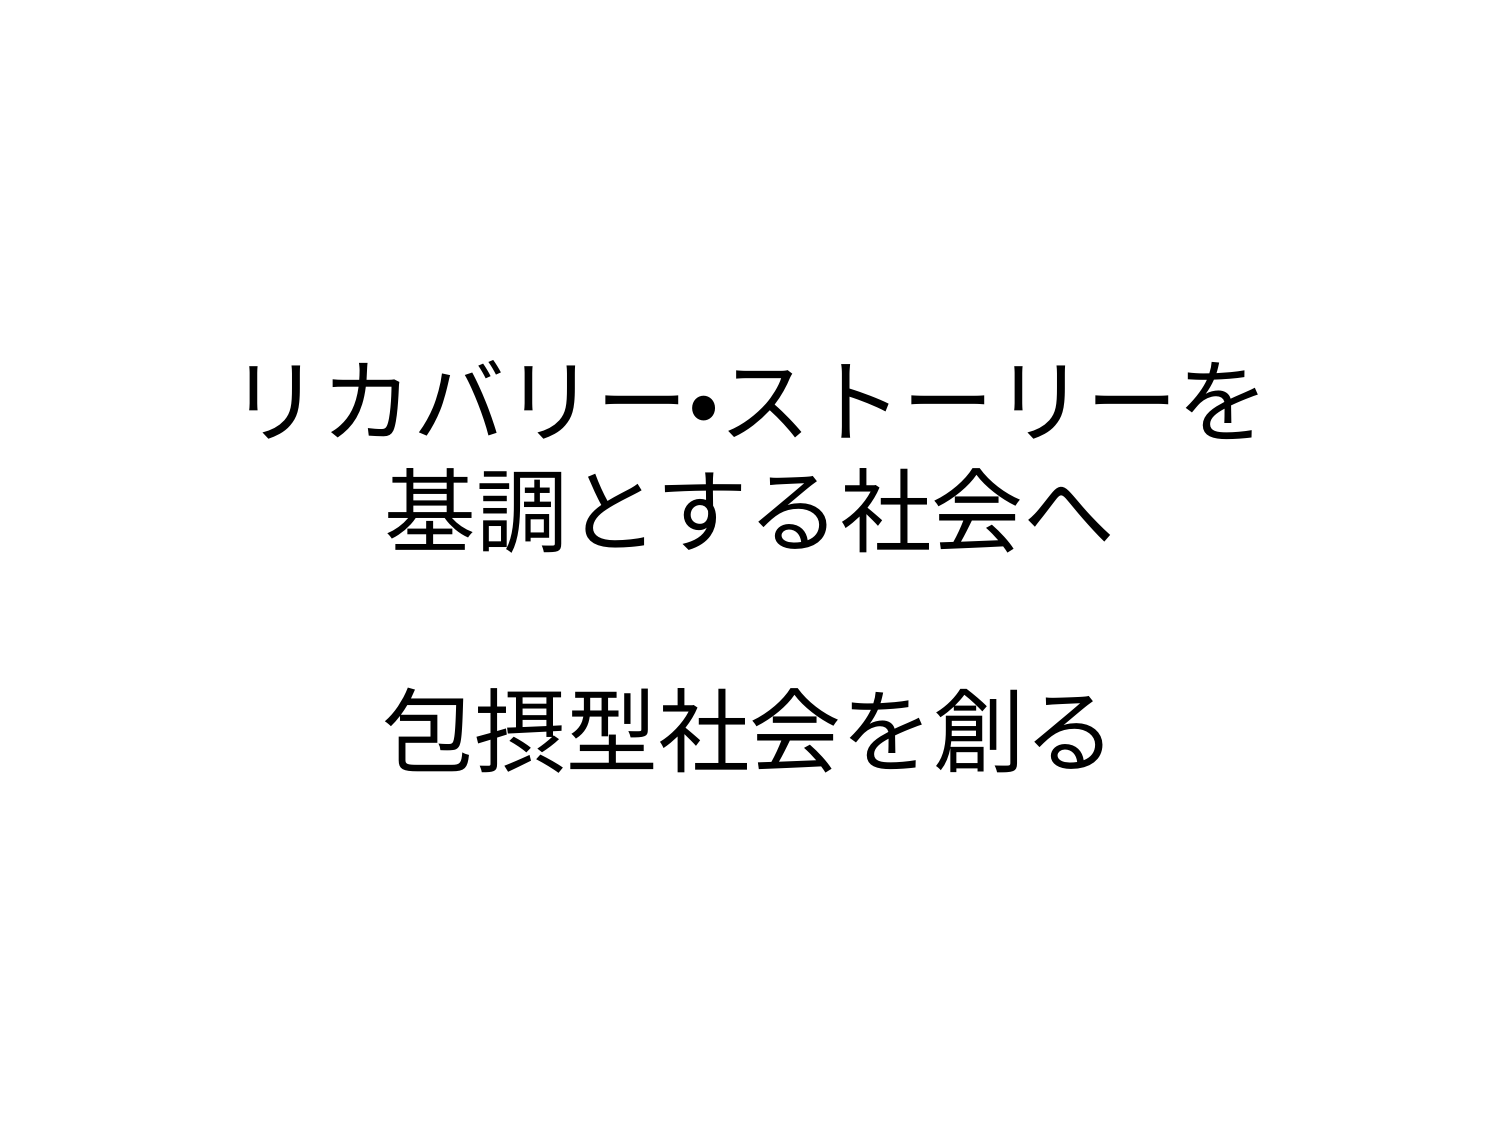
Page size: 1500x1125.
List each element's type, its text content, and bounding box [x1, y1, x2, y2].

title リカバリー・ストーリーを 基調とする社会へ 包摂型社会を創る [75, 45, 1425, 1083]
